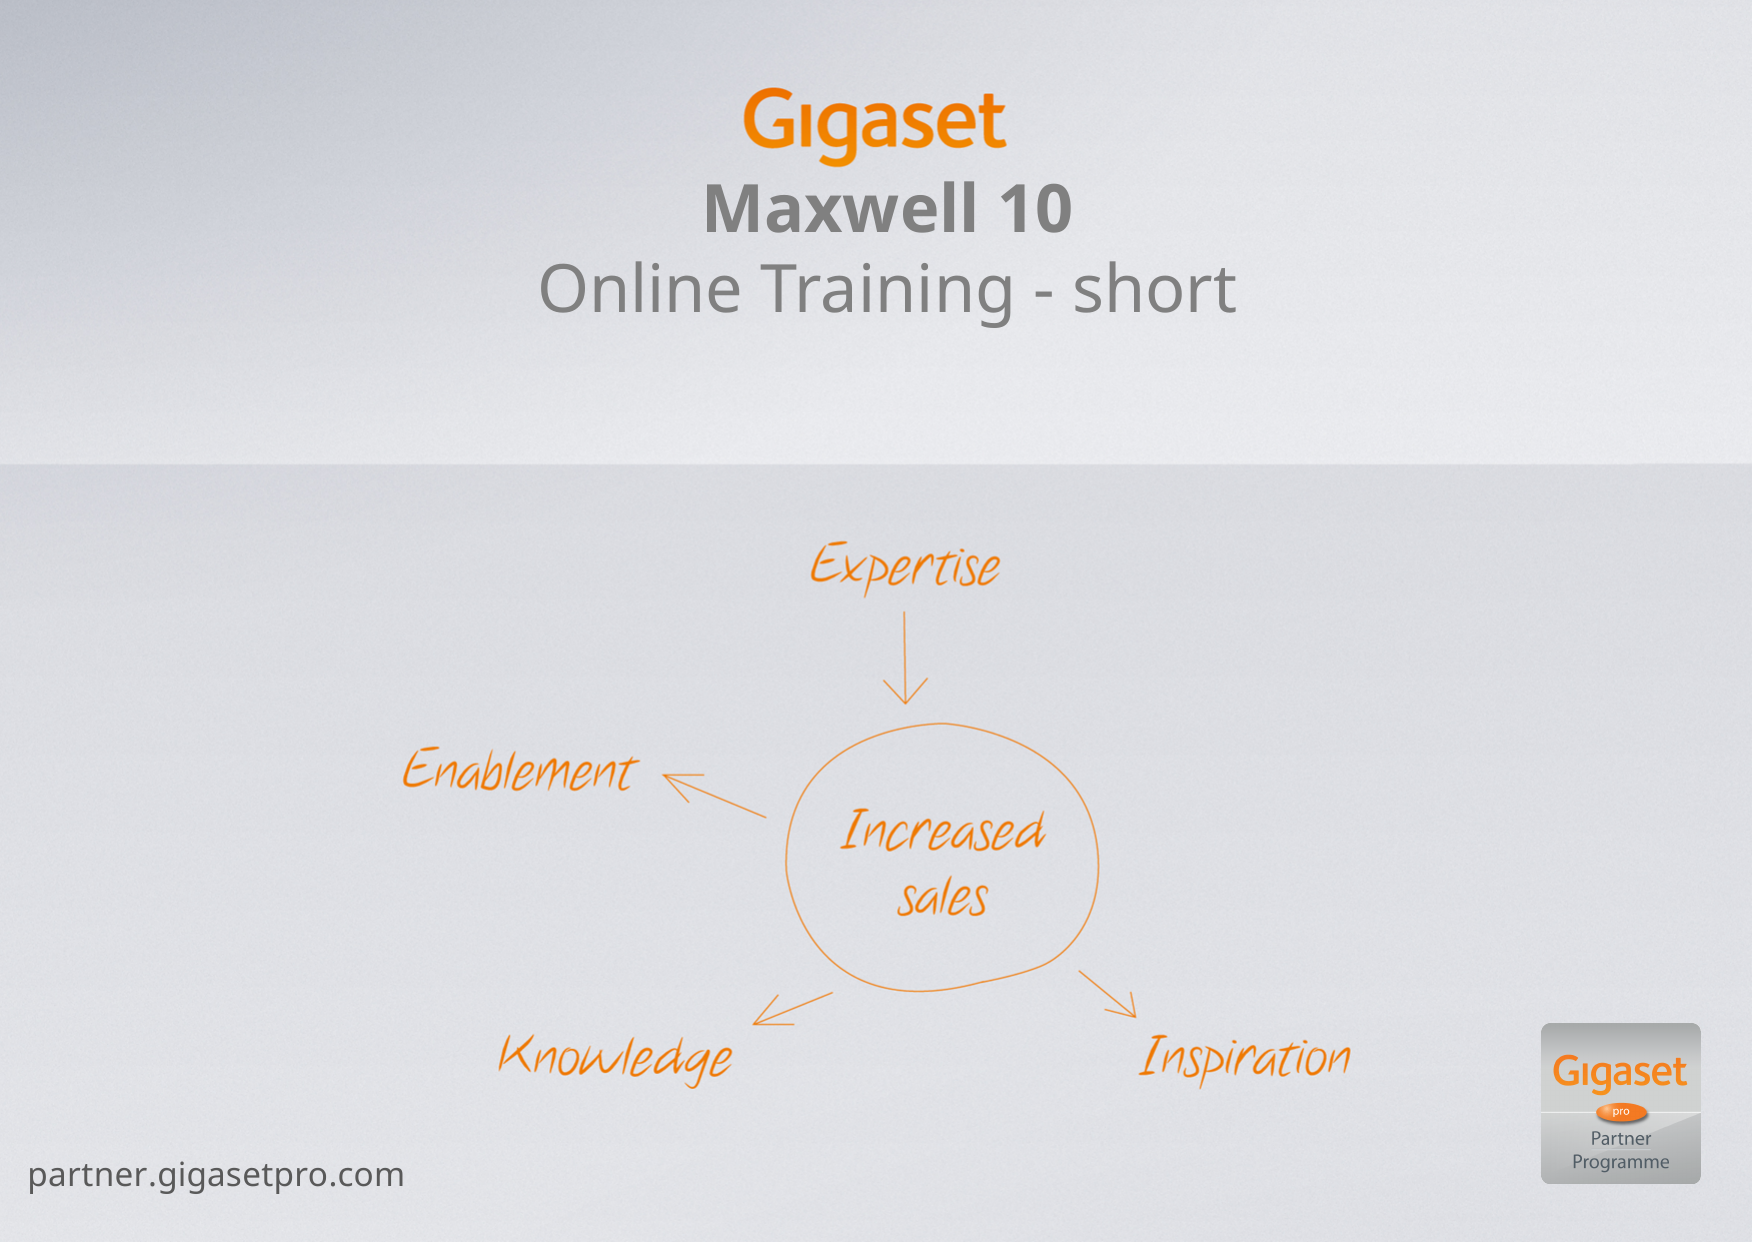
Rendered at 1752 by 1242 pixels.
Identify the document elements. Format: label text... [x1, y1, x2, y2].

picture [0, 0, 1752, 1242]
title Maxwell 10 Online Training - short [238, 219, 1538, 272]
